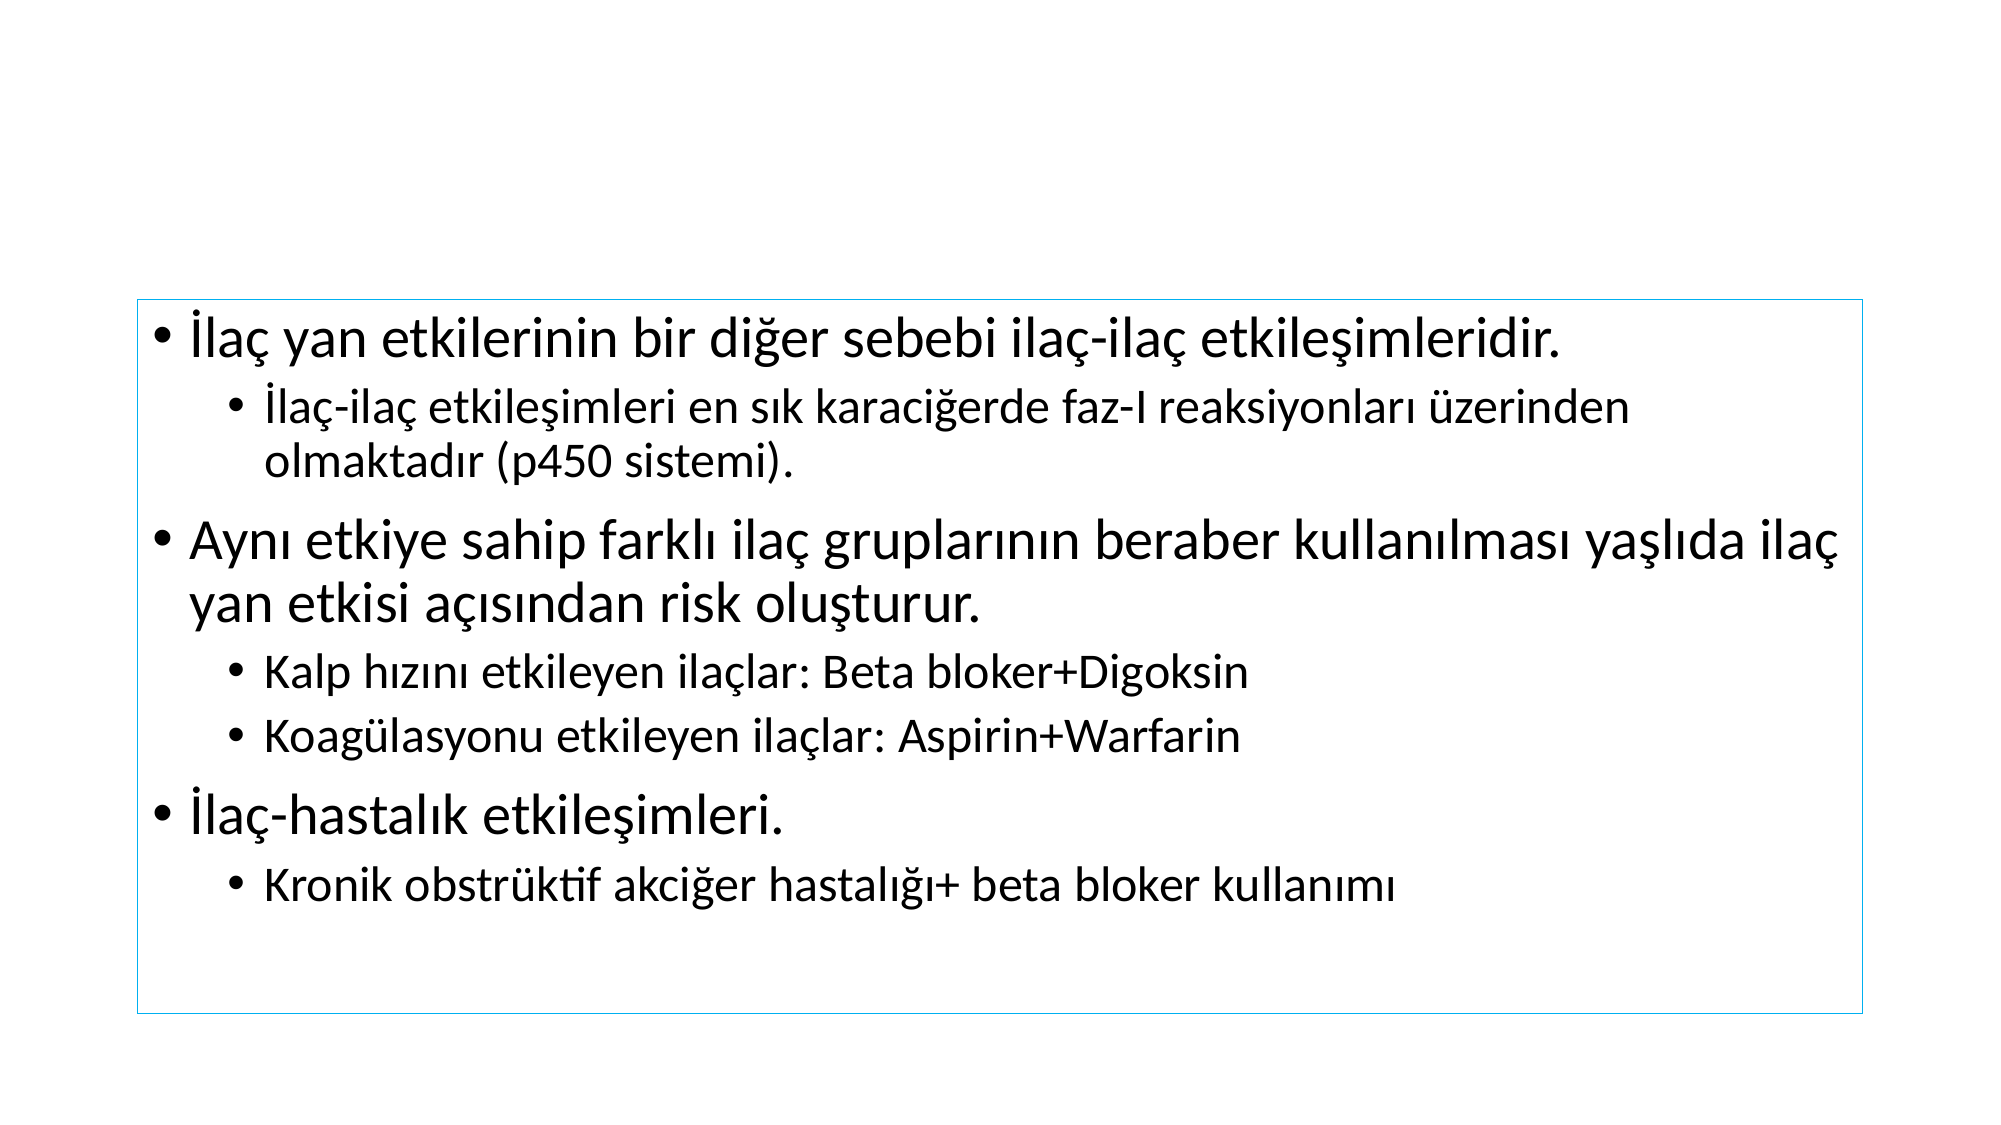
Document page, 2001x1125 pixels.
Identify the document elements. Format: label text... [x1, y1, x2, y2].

list İlaç yan etkilerinin bir diğer sebebi ilaç-ilaç etkileşimleridir. İlaç-ilaç etkileşimleri en sık karaciğerde faz-I reaksiyonları üzerinden olmaktadır (p450 sistemi). Aynı etkiye sahip farklı ilaç gruplarının beraber kullanılması yaşlıda ilaç yan etkisi açısından risk oluşturur. Kalp hızını etkileyen ilaçlar: Beta bloker+Digoksin Koagülasyonu etkileyen ilaçlar: Aspirin+Warfarin İlaç-hastalık etkileşimleri. Kronik obstrüktif akciğer hastalığı+ beta bloker kullanımı [137, 299, 1863, 1014]
